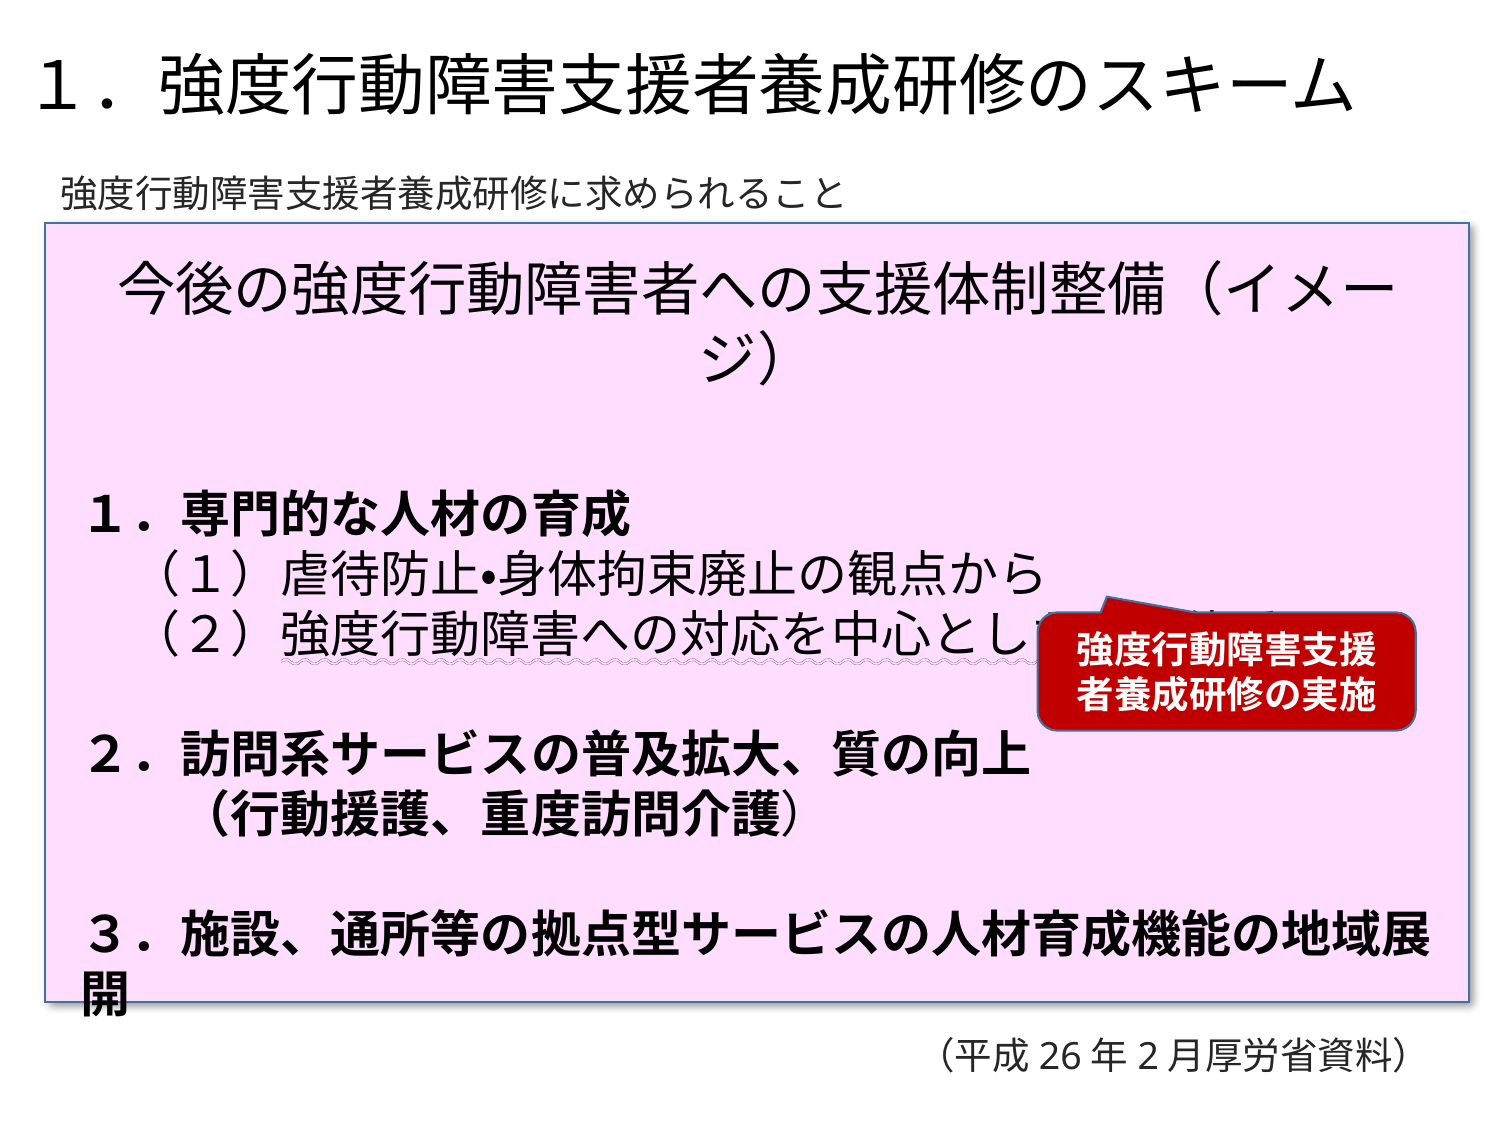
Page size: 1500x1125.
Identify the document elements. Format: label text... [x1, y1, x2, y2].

text_box （平成26年2月厚労省資料） [899, 1024, 1449, 1084]
text_box 強度行動障害支援者養成研修の実施 [1036, 595, 1417, 732]
title 強度行動障害支援者養成研修に求められること [45, 135, 900, 223]
text_box [44, 222, 1470, 1003]
text_box 今後の強度行動障害者への支援体制整備（イメージ） １．専門的な人材の育成 （１）虐待防止・身体拘束廃止の観点から （２）強度行動障害への対応を中心とした研修体系 ２．訪問系サービスの普及拡大、質の向上 （行動援護、重度訪問介護） ３．施設、通所等の拠点型サービスの人材育成機能の地域展開 [66, 244, 1449, 1030]
text_box １．強度行動障害支援者養成研修のスキーム [10, 35, 1469, 130]
